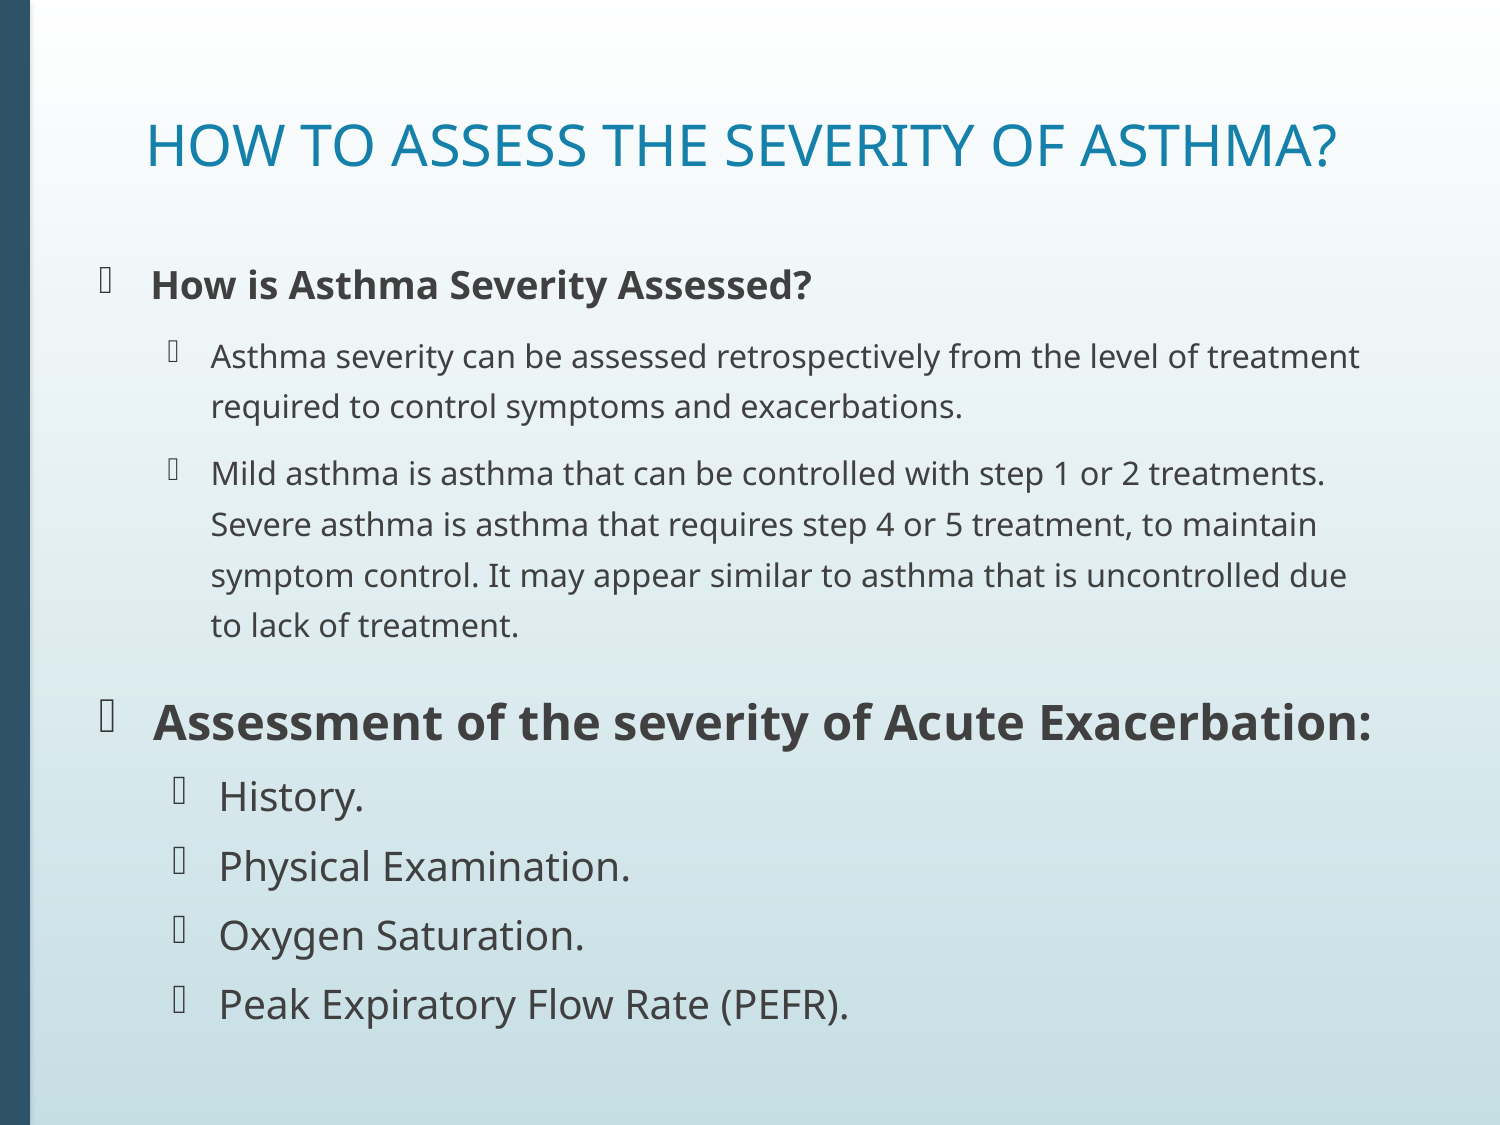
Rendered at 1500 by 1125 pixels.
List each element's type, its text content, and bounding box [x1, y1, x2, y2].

list How is Asthma Severity Assessed? Asthma severity can be assessed retrospectively from the level of treatment required to control symptoms and exacerbations. Mild asthma is asthma that can be controlled with step 1 or 2 treatments. Severe asthma is asthma that requires step 4 or 5 treatment, to maintain symptom control. It may appear similar to asthma that is uncontrolled due to lack of treatment. [83, 253, 1400, 653]
text_box Assessment of the severity of Acute Exacerbation: History. Physical Examination. Oxygen Saturation. Peak Expiratory Flow Rate (PEFR). [83, 684, 1400, 1056]
title How to assess the severity of Asthma? [83, 72, 1400, 216]
